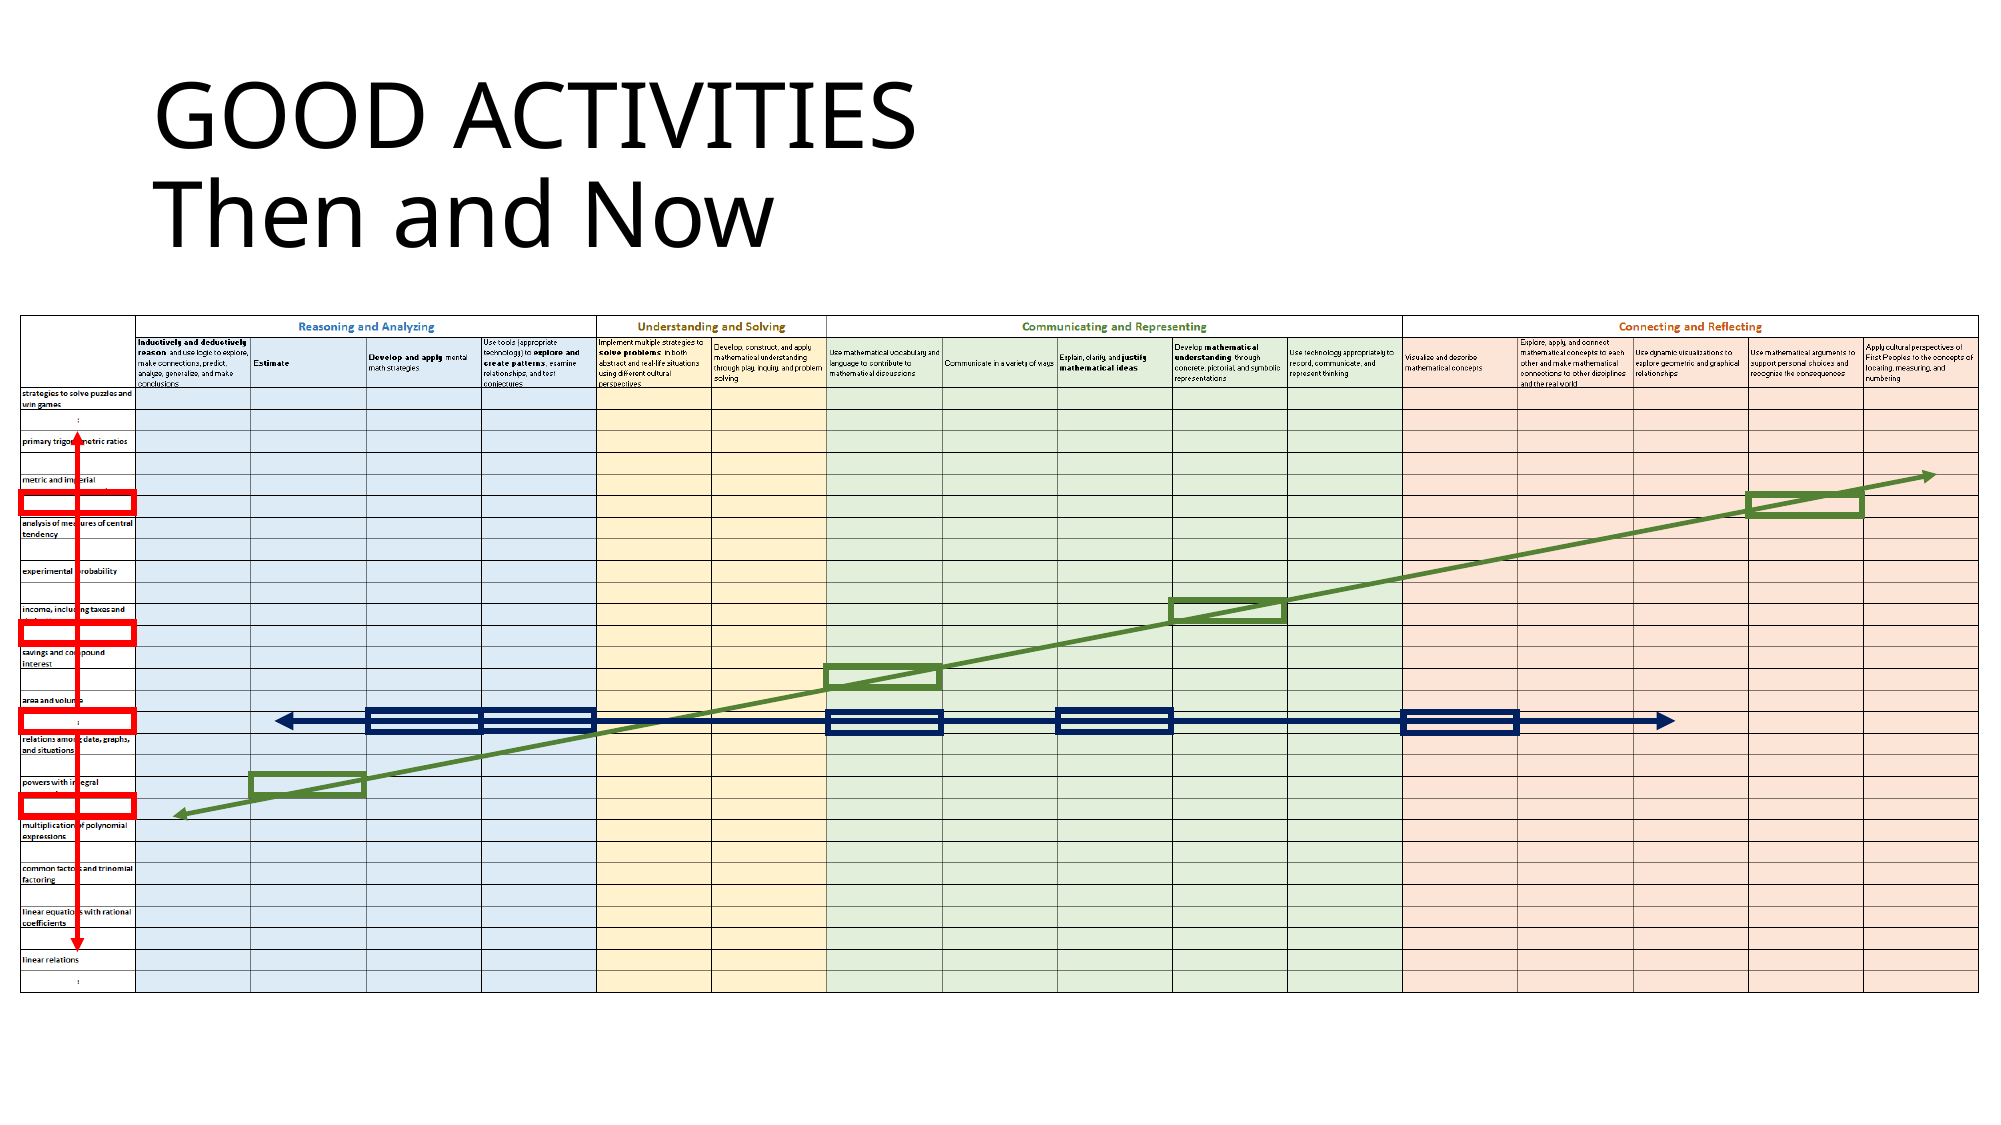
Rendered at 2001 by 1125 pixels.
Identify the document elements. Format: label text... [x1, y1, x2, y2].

picture [15, 310, 1985, 999]
title GOOD ACTIVITIES Then and Now [137, 59, 1863, 278]
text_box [172, 474, 1937, 817]
